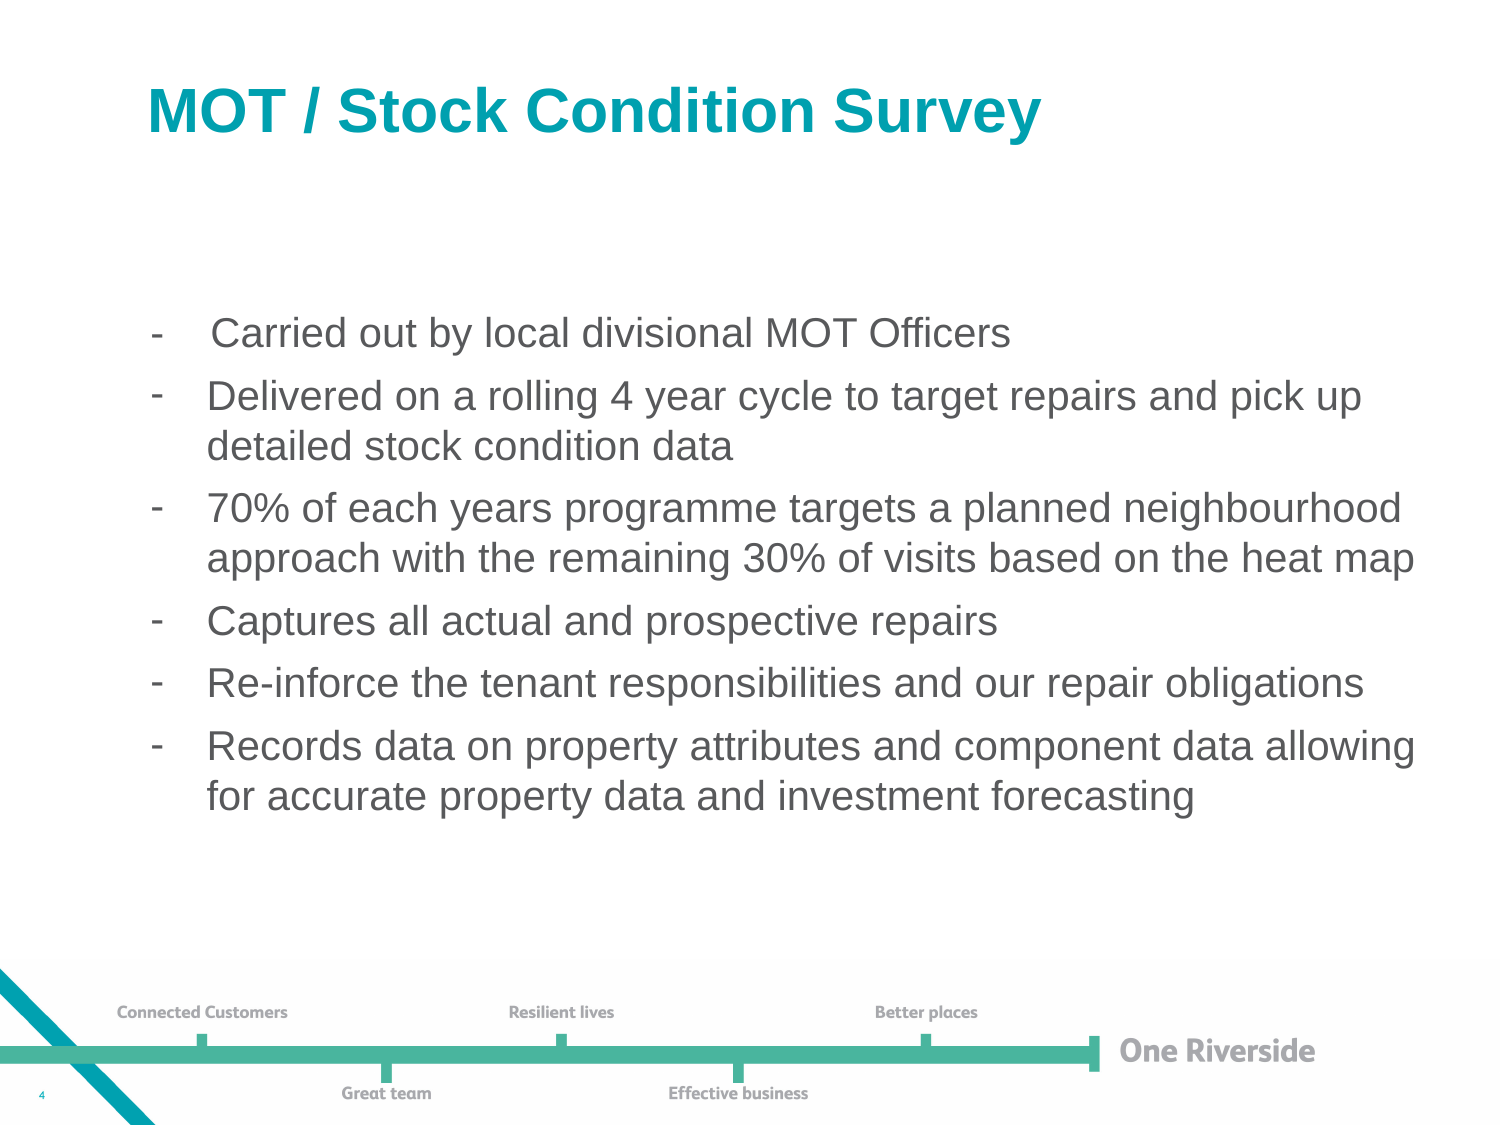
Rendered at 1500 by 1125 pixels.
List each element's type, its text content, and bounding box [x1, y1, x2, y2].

title MOT / Stock Condition Survey [147, 78, 1425, 209]
picture [0, 959, 1500, 1125]
list - Carried out by local divisional MOT Officers Delivered on a rolling 4 year cycle to target repairs and pick up detailed stock condition data 70% of each years programme targets a planned neighbourhood approach with the remaining 30% of visits based on the heat map Captures all actual and prospective repairs Re-inforce the tenant responsibilities and our repair obligations Records data on property attributes and component data allowing for accurate property data and investment forecasting [150, 243, 1428, 846]
